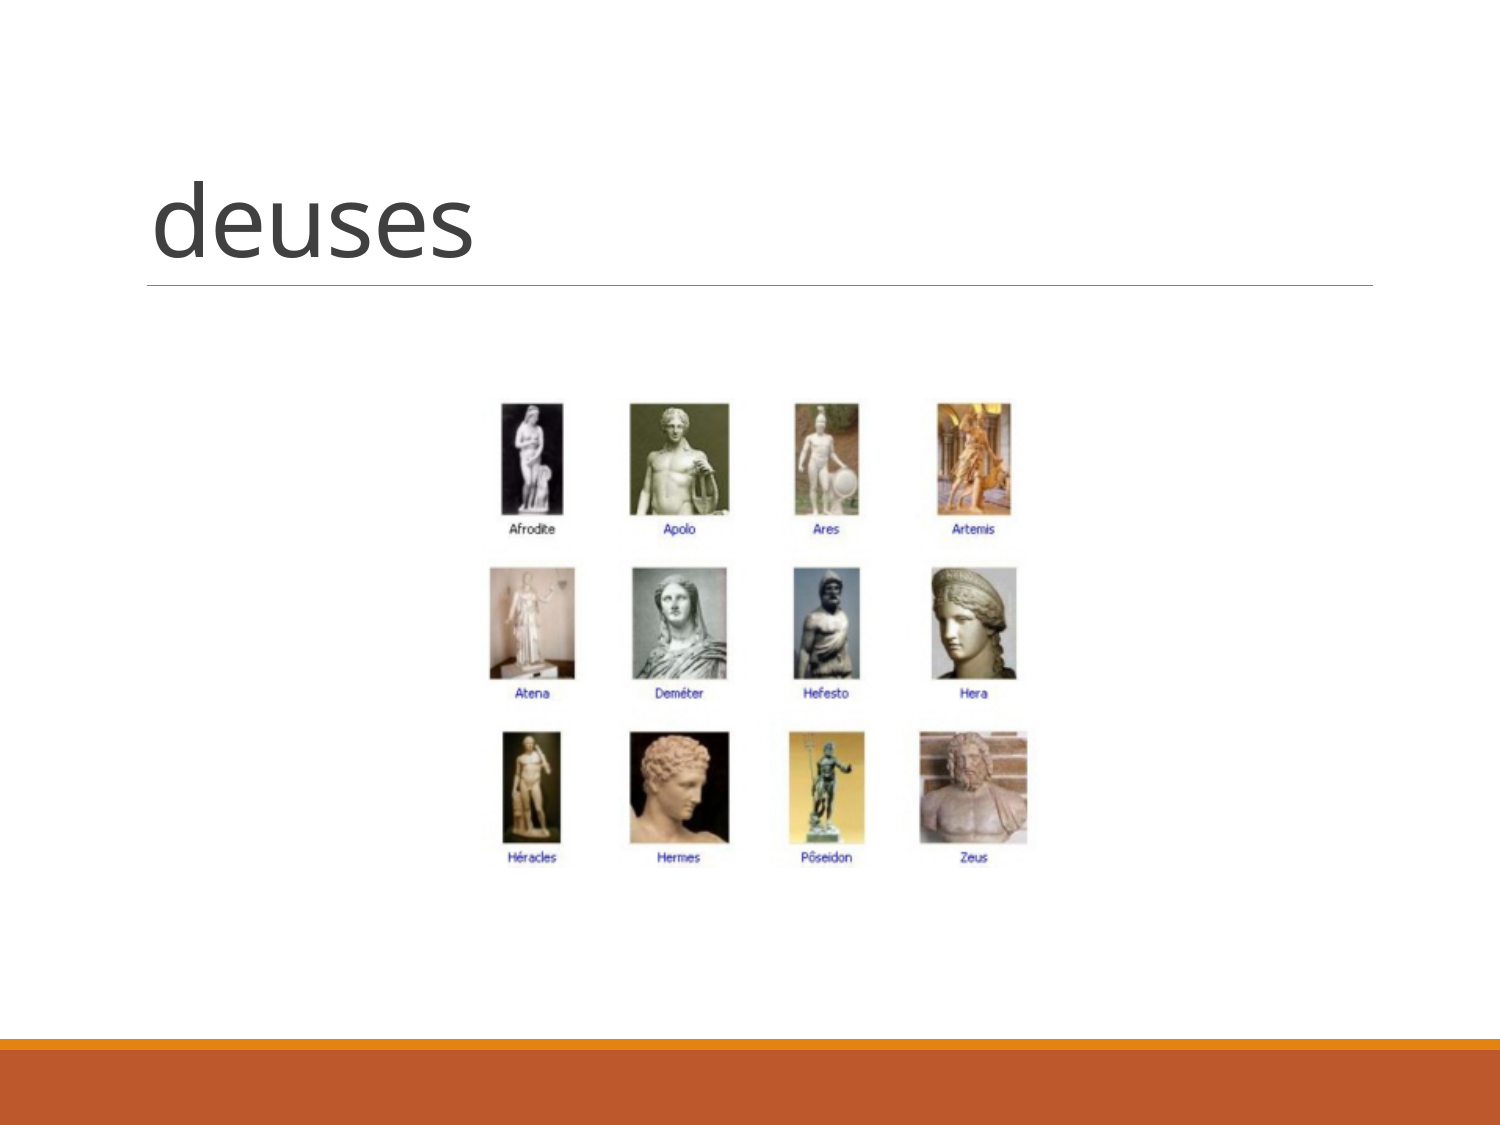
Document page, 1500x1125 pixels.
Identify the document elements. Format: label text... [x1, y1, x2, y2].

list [470, 397, 1037, 868]
title deuses [135, 47, 1373, 285]
